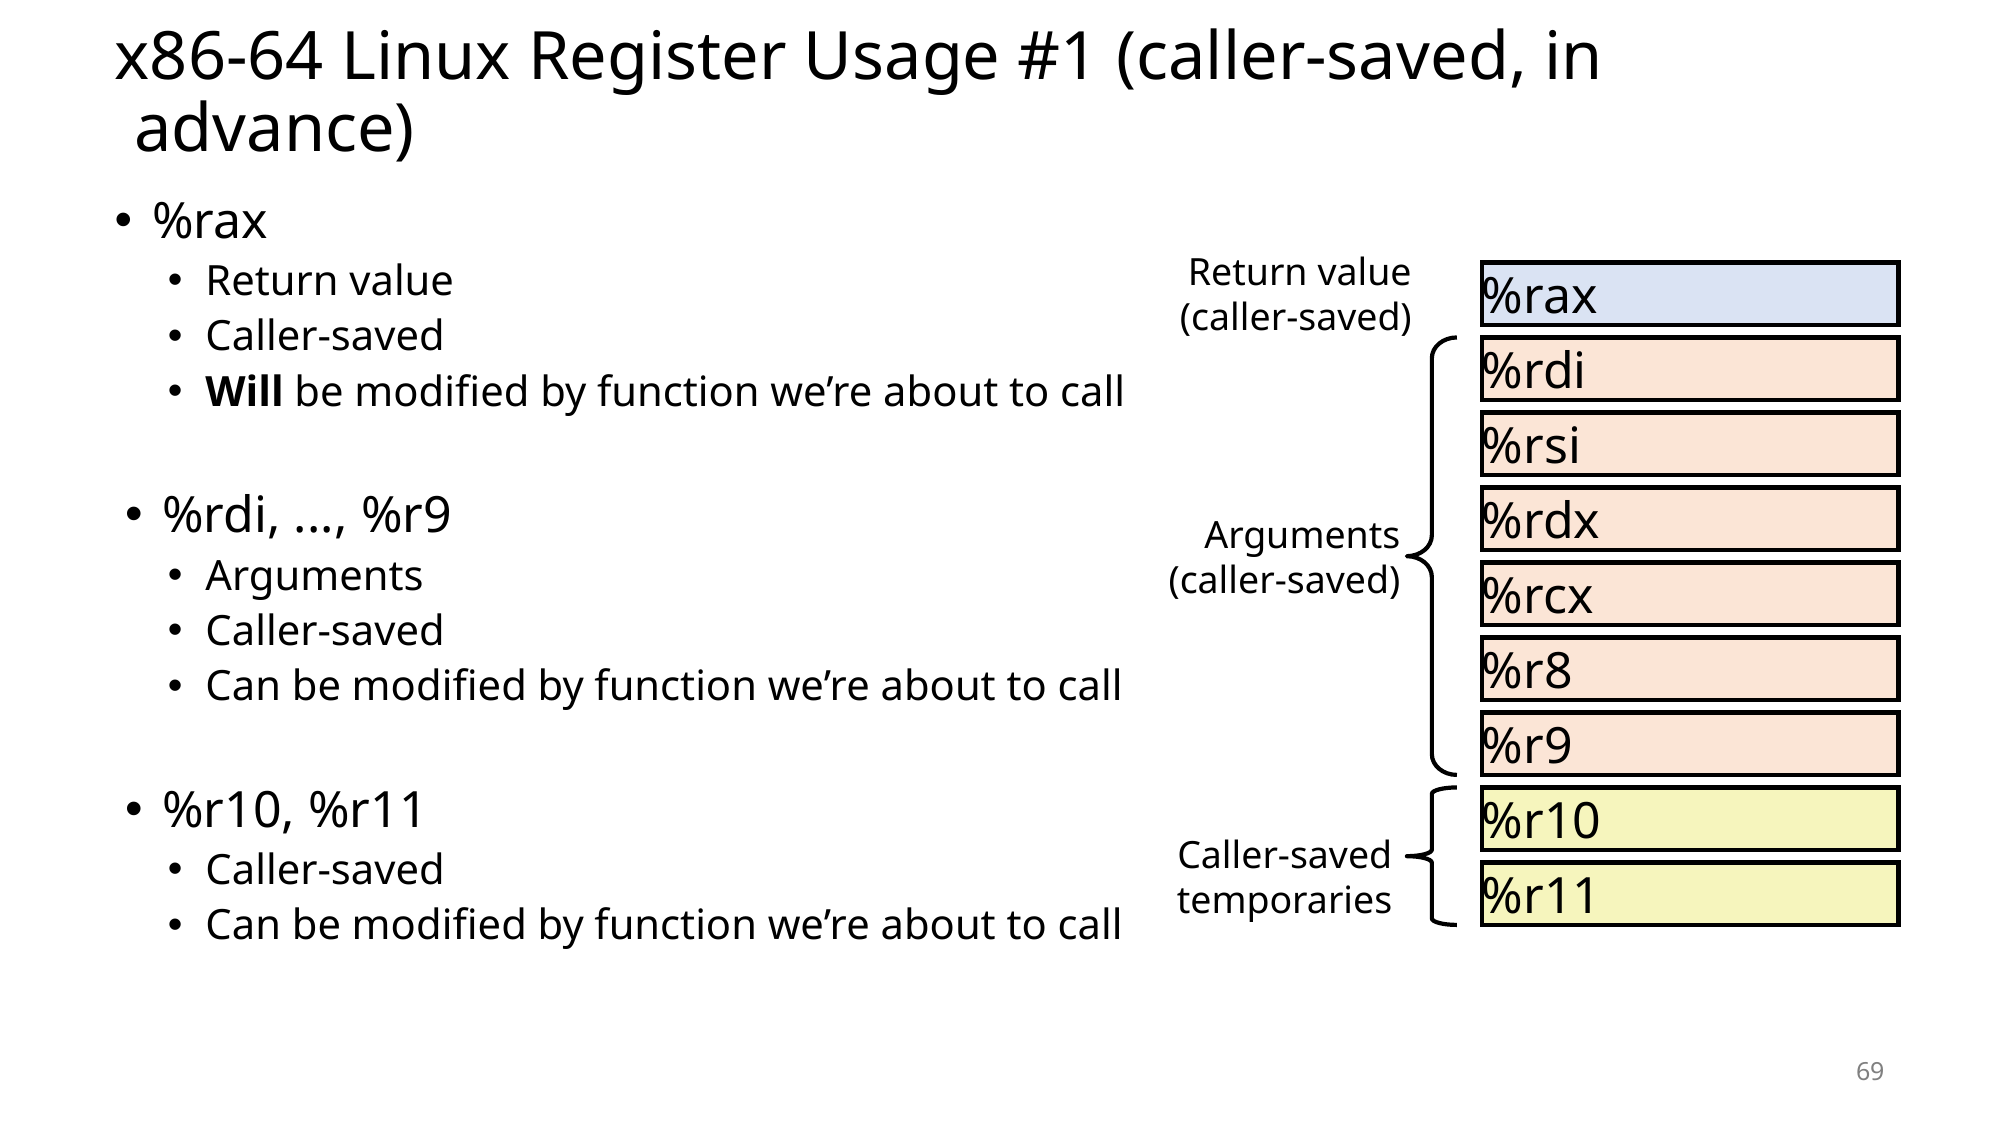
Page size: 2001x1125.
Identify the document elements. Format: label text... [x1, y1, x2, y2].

text_box Return value (caller-saved) [1173, 241, 1419, 345]
slide_number 69 [1749, 1042, 1900, 1103]
title x86-64 Linux Register Usage #1 (caller-saved, in advance) [99, 37, 1900, 150]
text_box %r10 [1481, 787, 1899, 850]
list %rax Return value Caller-saved Will be modified by function we’re about to call %rdi, ..., %r9 Arguments Caller-saved Can be modified by function we’re about to call %r10, %r11 Caller-saved Can be modified by function we’re about to call [99, 187, 1900, 1013]
text_box %rax [1481, 262, 1899, 325]
text_box Arguments (caller-saved) [1162, 504, 1407, 608]
text_box Caller-saved temporaries [1170, 824, 1399, 928]
text_box [1407, 337, 1457, 775]
text_box %r11 [1481, 862, 1899, 925]
text_box %r9 [1481, 712, 1899, 775]
text_box %r8 [1481, 637, 1899, 700]
text_box %rsi [1481, 412, 1899, 475]
text_box %rcx [1481, 562, 1899, 625]
text_box %rdx [1481, 487, 1899, 550]
text_box %rdi [1481, 337, 1899, 400]
text_box [1406, 787, 1457, 925]
